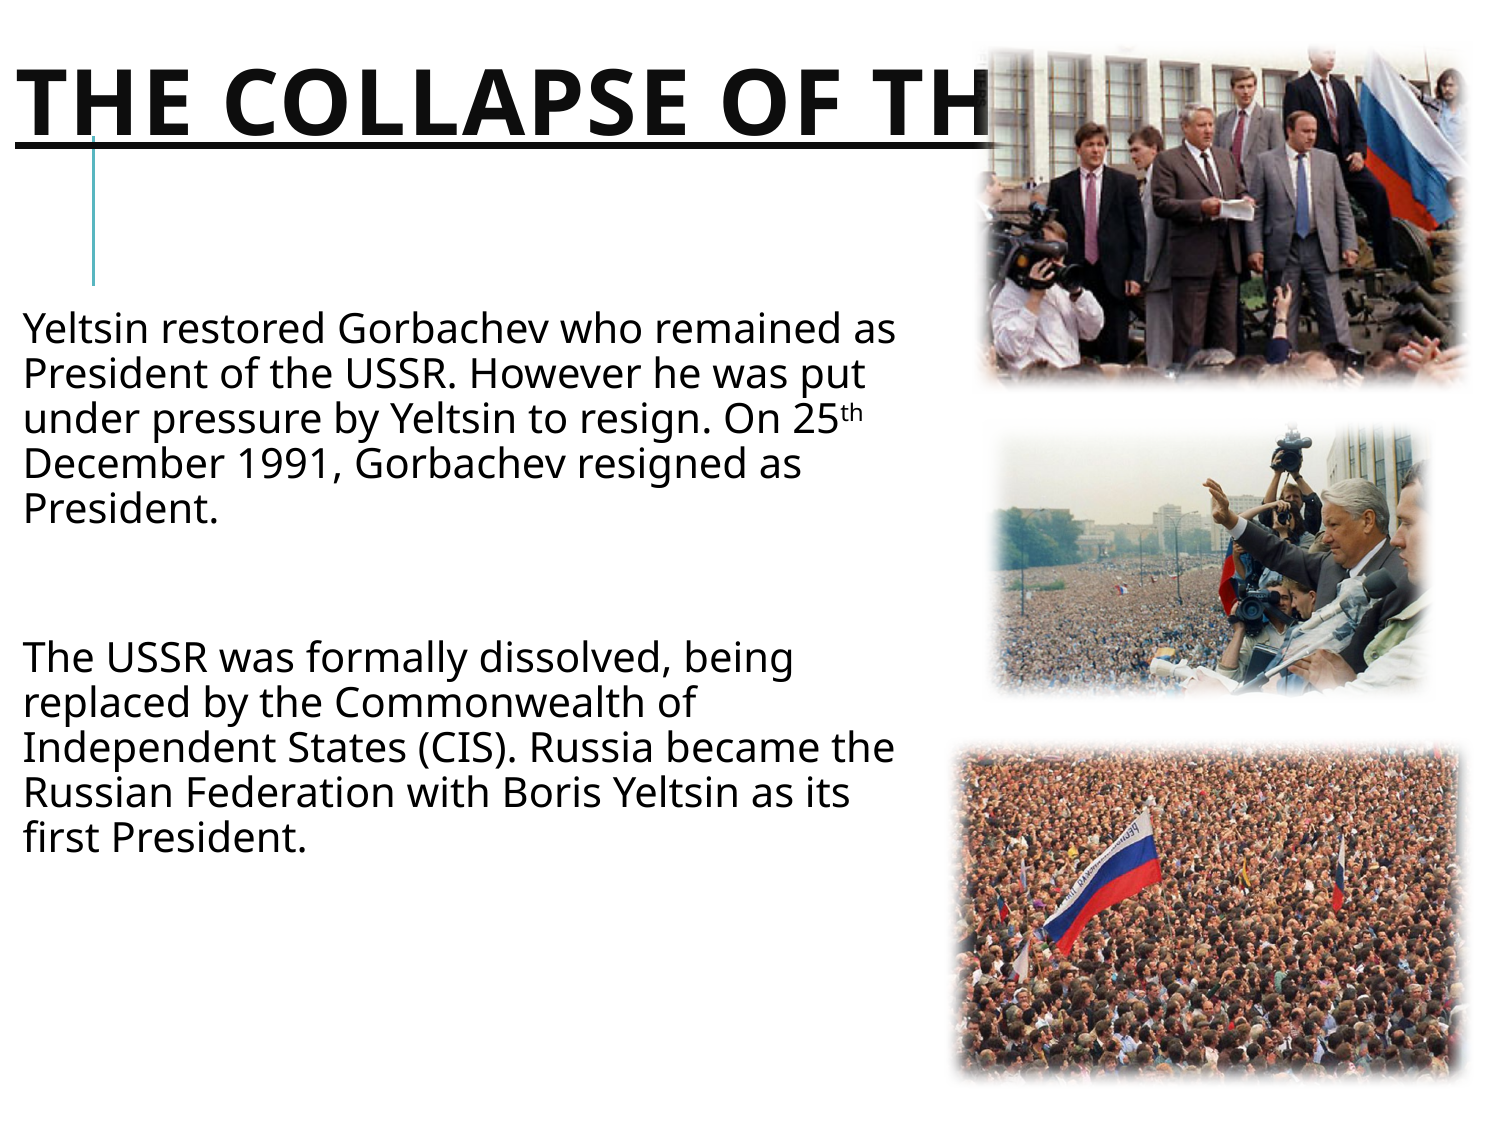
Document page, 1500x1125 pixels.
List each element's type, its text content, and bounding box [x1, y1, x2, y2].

picture [981, 418, 1436, 703]
picture [944, 735, 1474, 1089]
list Yeltsin restored Gorbachev who remained as President of the USSR. However he was put under pressure by Yeltsin to resign. On 25th December 1991, Gorbachev resigned as President. The USSR was formally dissolved, being replaced by the Commonwealth of Independent States (CIS). Russia became the Russian Federation with Boris Yeltsin as its first President. [0, 299, 945, 1125]
picture [972, 41, 1473, 394]
title The Collapse of the USSR [0, 0, 1500, 218]
